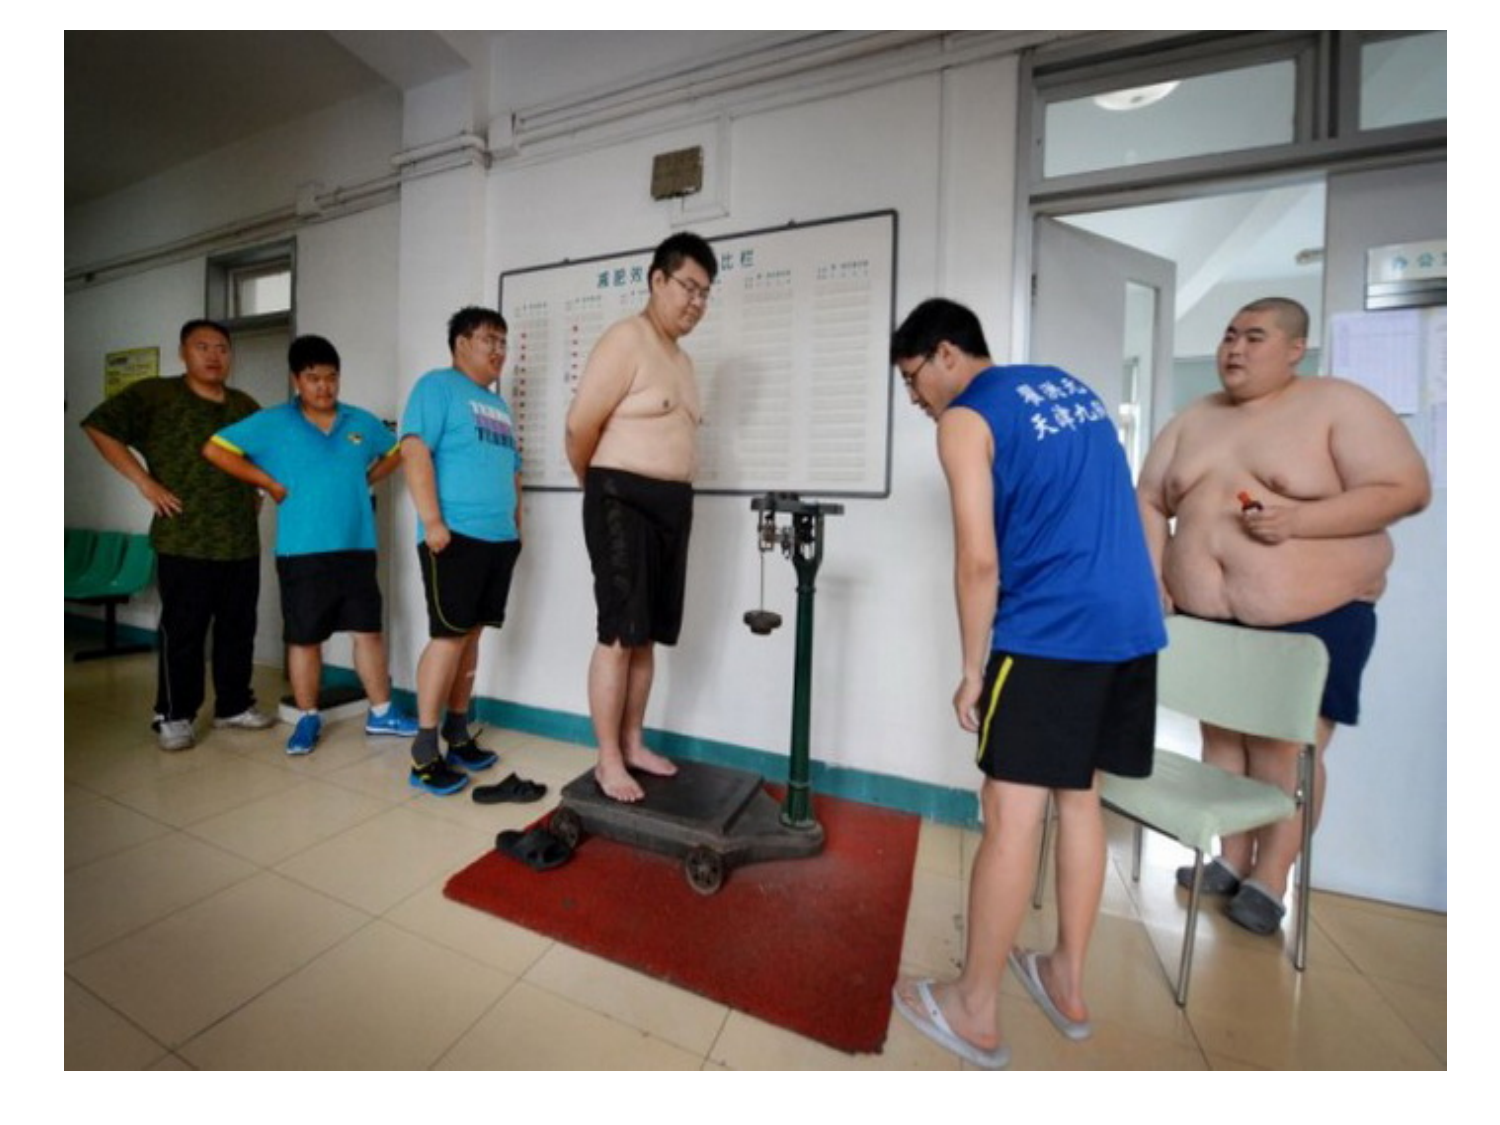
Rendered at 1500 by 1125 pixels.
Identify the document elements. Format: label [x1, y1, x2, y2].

picture [64, 30, 1448, 1071]
